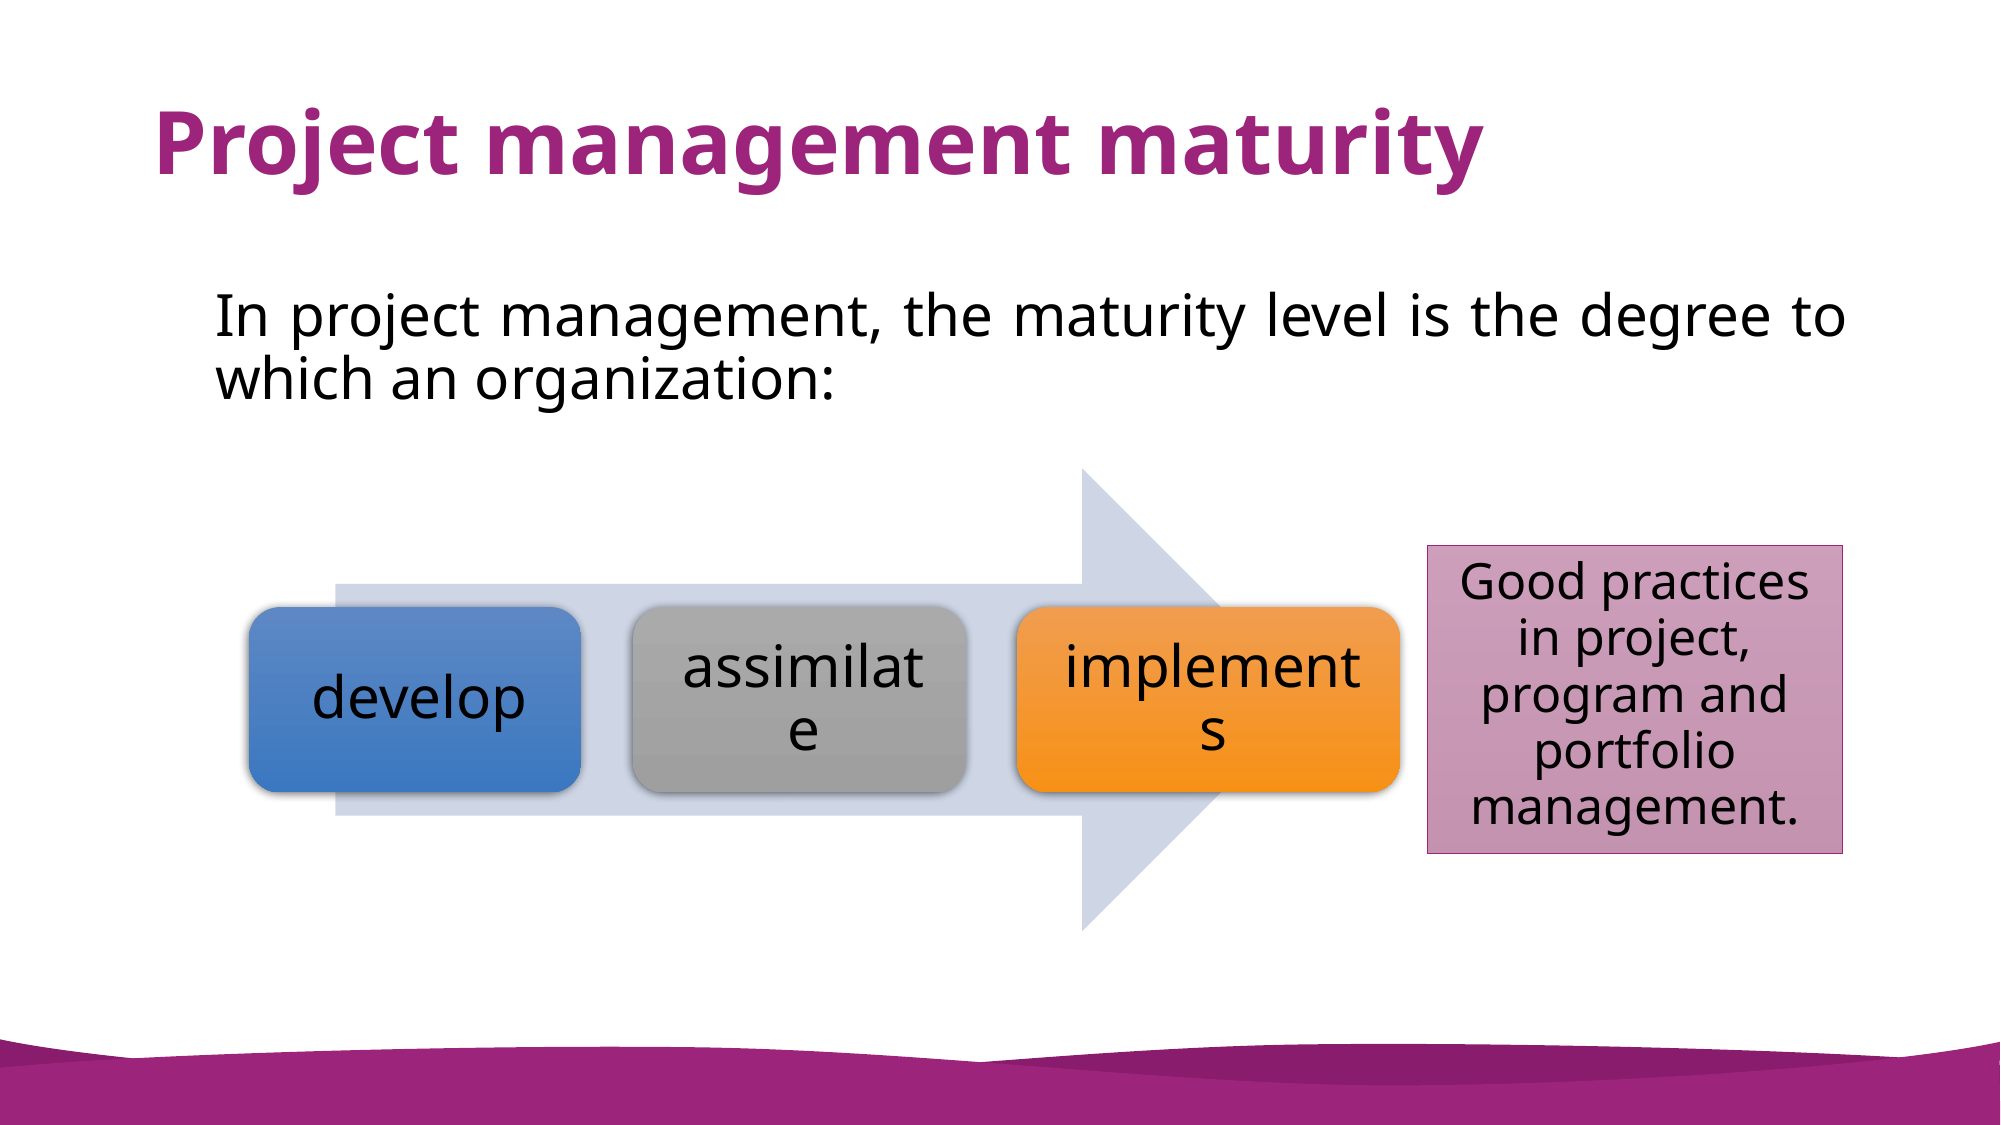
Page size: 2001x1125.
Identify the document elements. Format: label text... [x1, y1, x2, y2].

text_box Good practices in project, program and portfolio management. [1427, 545, 1843, 854]
title Project management maturity [137, 37, 1863, 255]
list In project management, the maturity level is the degree to which an organization: [200, 278, 1863, 469]
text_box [248, 468, 1400, 932]
